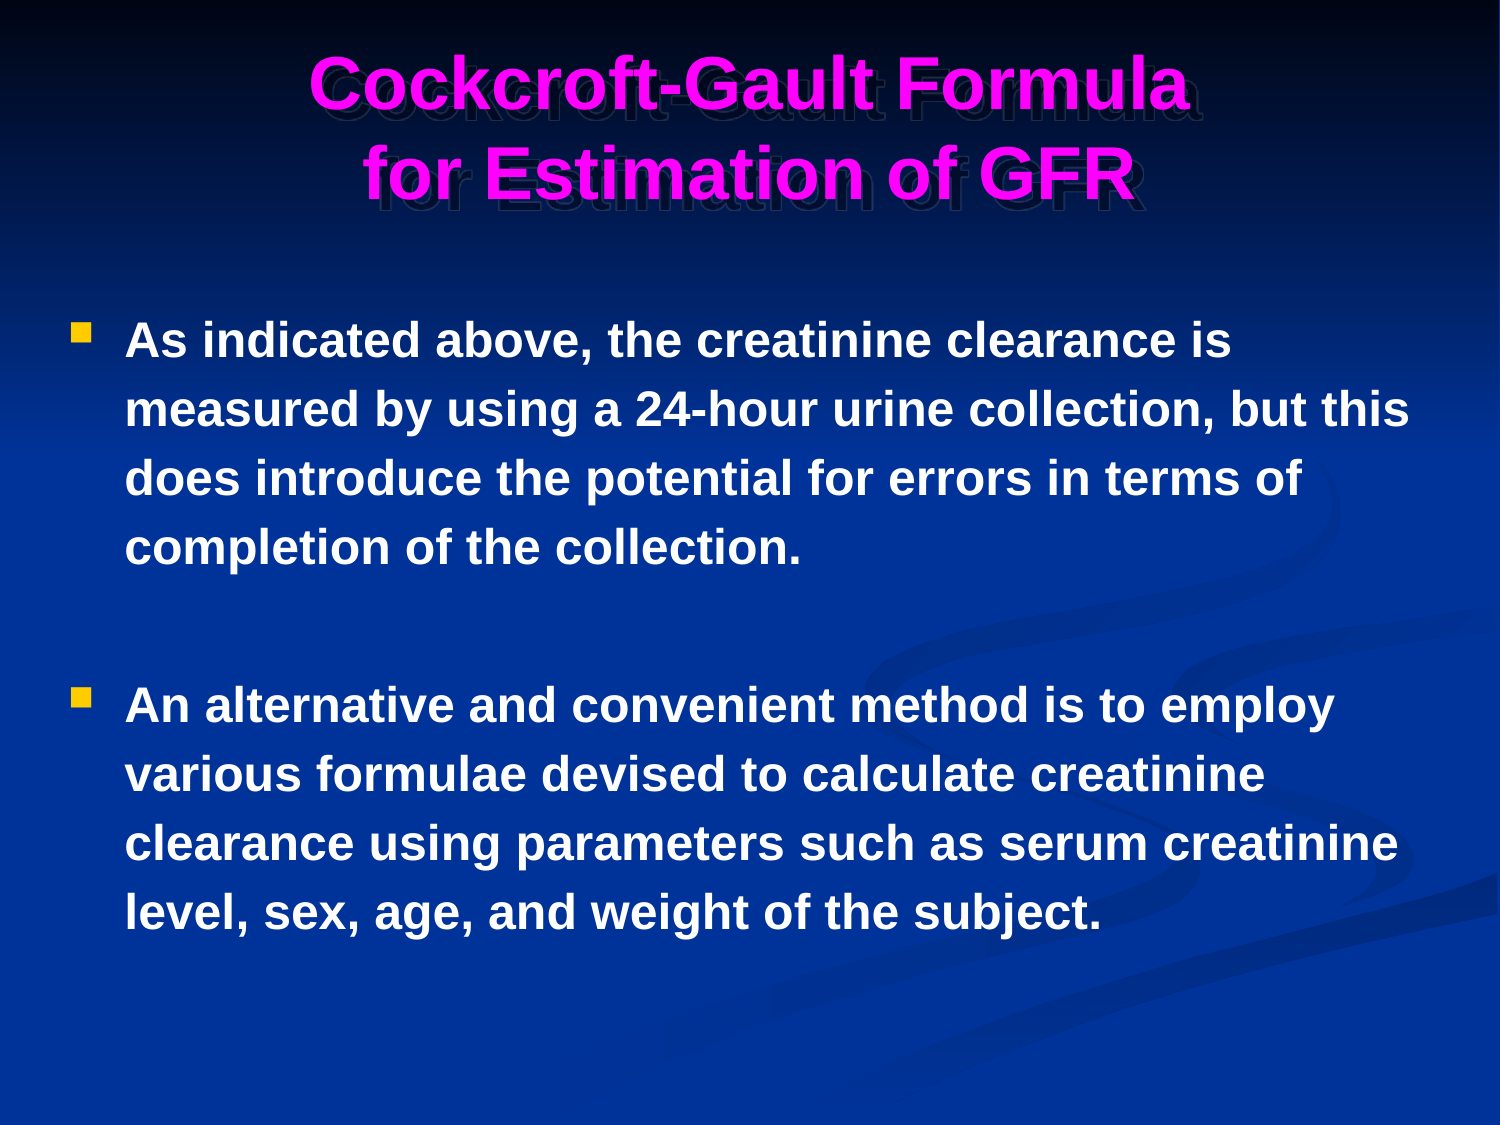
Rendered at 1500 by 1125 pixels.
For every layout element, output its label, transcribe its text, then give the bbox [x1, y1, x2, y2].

list As indicated above, the creatinine clearance is measured by using a 24-hour urine collection, but this does introduce the potential for errors in terms of completion of the collection. An alternative and convenient method is to employ various formulae devised to calculate creatinine clearance using parameters such as serum creatinine level, sex, age, and weight of the subject. [52, 290, 1448, 941]
title Cockcroft-Gault Formula for Estimation of GFR [112, 30, 1388, 219]
